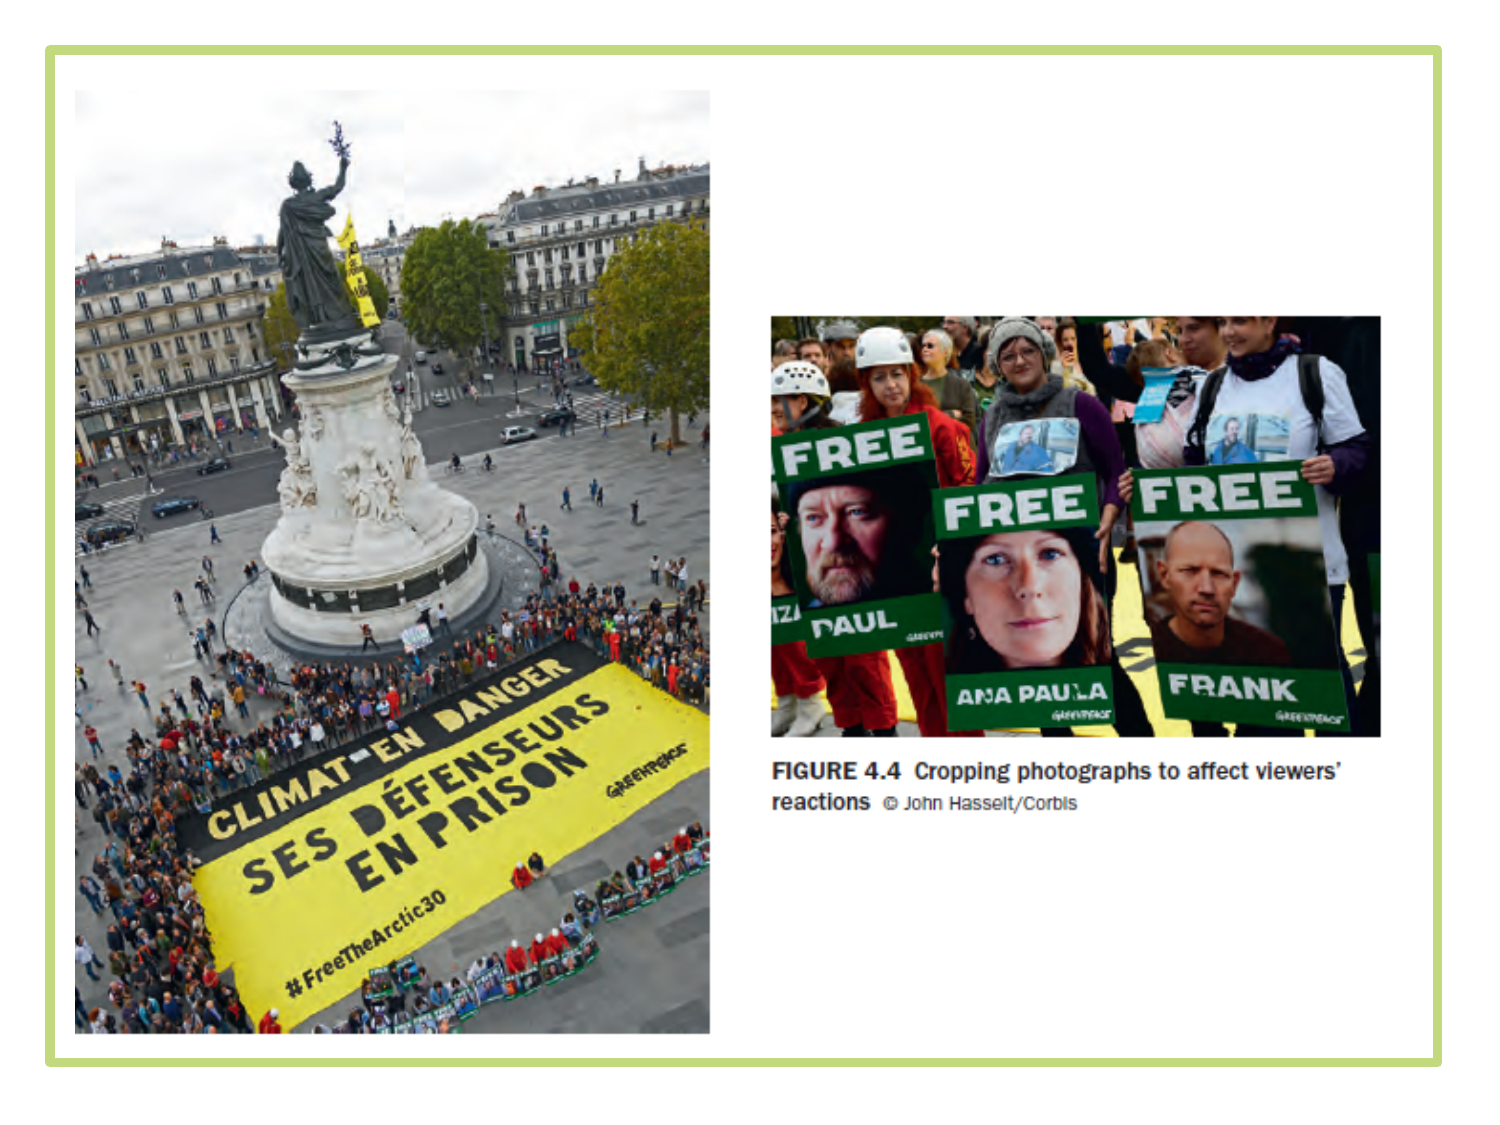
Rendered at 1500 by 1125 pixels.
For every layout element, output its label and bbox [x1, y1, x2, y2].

text_box [48, 48, 1440, 1065]
picture [762, 307, 1385, 818]
picture [74, 74, 714, 1038]
